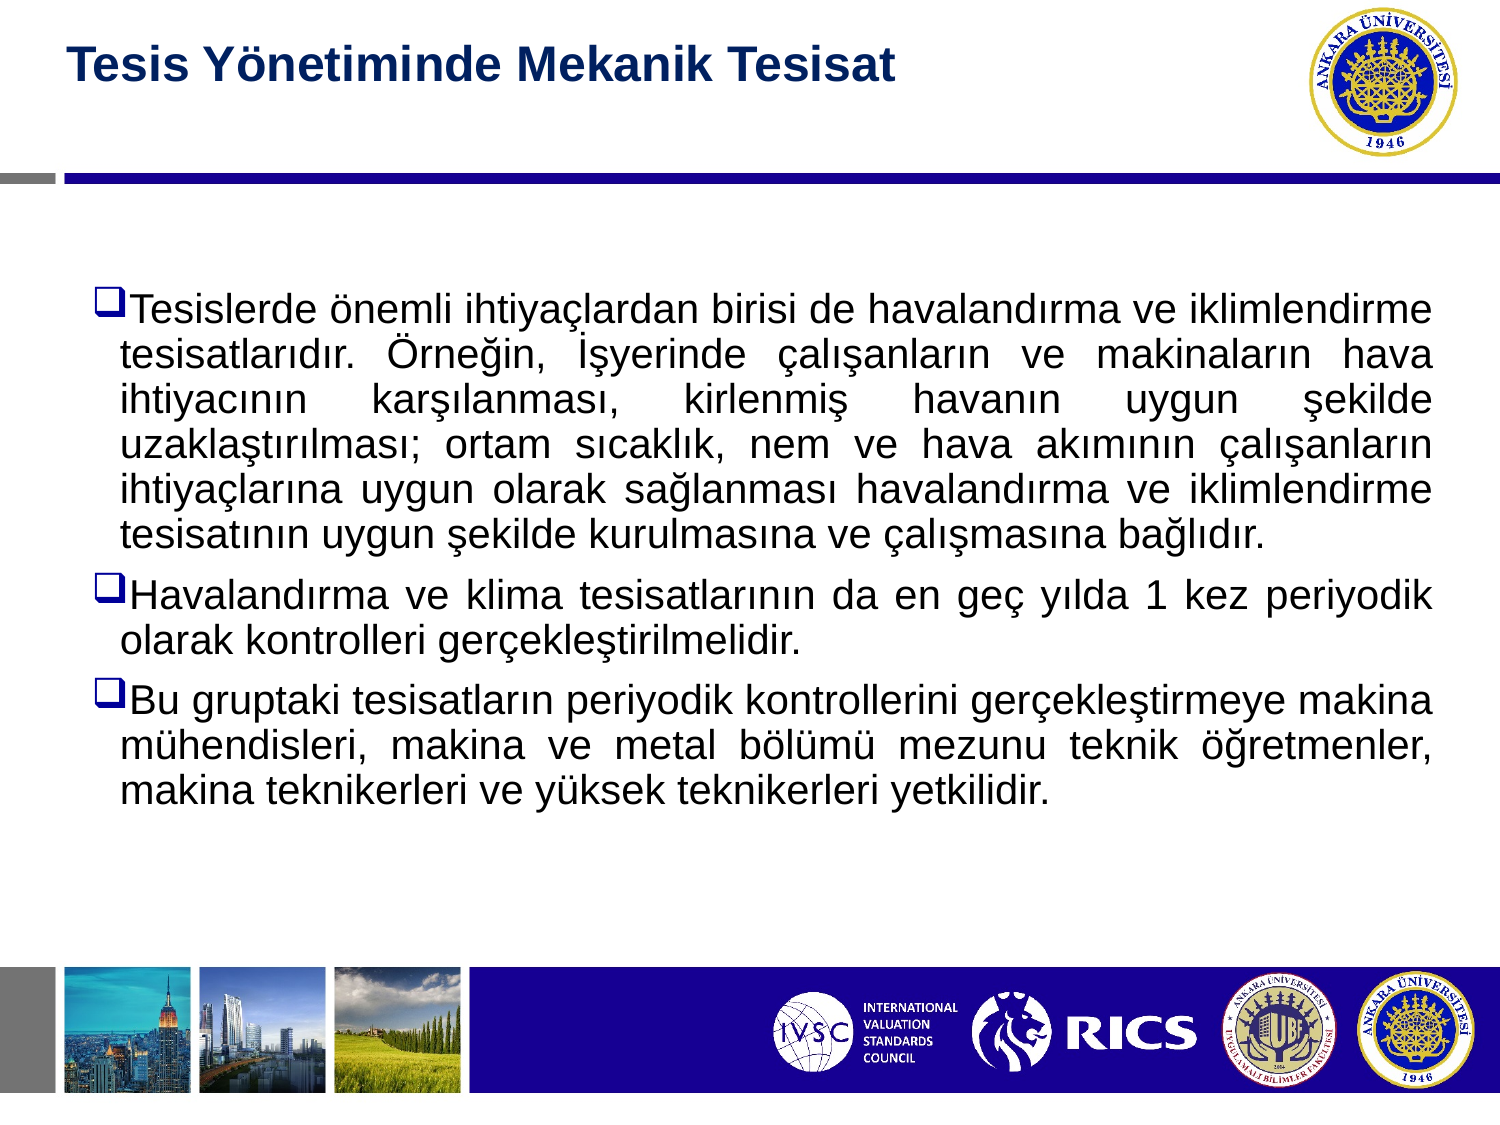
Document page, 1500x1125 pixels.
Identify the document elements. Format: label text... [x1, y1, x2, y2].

picture [0, 0, 1500, 1125]
text_box Tesis Yönetiminde Mekanik Tesisat [51, 30, 1183, 136]
list Tesislerde önemli ihtiyaçlardan birisi de havalandırma ve iklimlendirme tesisatlarıdır. Örneğin, İşyerinde çalışanların ve makinaların hava ihtiyacının karşılanması, kirlenmiş havanın uygun şekilde uzaklaştırılması; ortam sıcaklık, nem ve hava akımının çalışanların ihtiyaçlarına uygun olarak sağlanması havalandırma ve iklimlendirme tesisatının uygun şekilde kurulmasına ve çalışmasına bağlıdır. Havalandırma ve klima tesisatlarının da en geç yılda 1 kez periyodik olarak kontrolleri gerçekleştirilmelidir. Bu gruptaki tesisatların periyodik kontrollerini gerçekleştirmeye makina mühendisleri, makina ve metal bölümü mezunu teknik öğretmenler, makina teknikerleri ve yüksek teknikerleri yetkilidir. [76, 280, 1449, 925]
